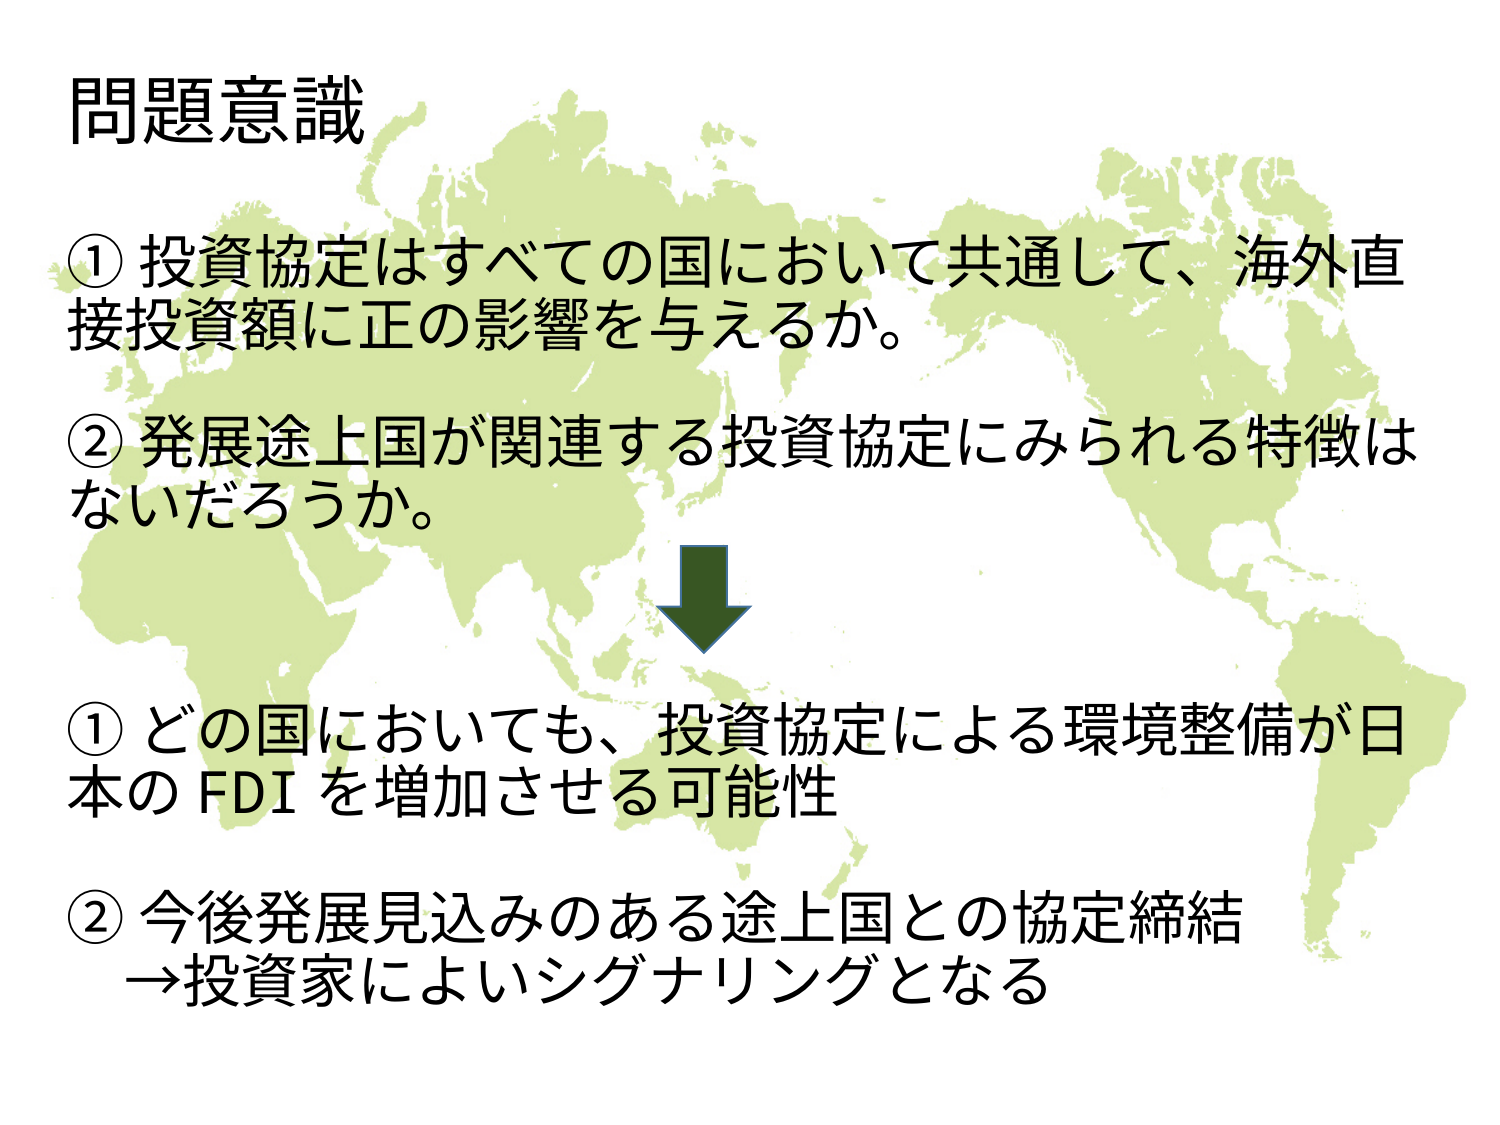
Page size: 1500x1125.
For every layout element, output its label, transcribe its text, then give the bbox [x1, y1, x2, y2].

title 問題意識 [51, 58, 1449, 184]
list ①投資協定はすべての国において共通して、海外直接投資額に正の影響を与えるか。 ②発展途上国が関連する投資協定にみられる特徴はないだろうか。 ①どの国においても、投資協定による環境整備が日本のFDIを増加させる可能性 ②今後発展見込みのある途上国との協定締結 →投資家によいシグナリングとなる [51, 217, 1449, 1035]
text_box [655, 545, 753, 655]
